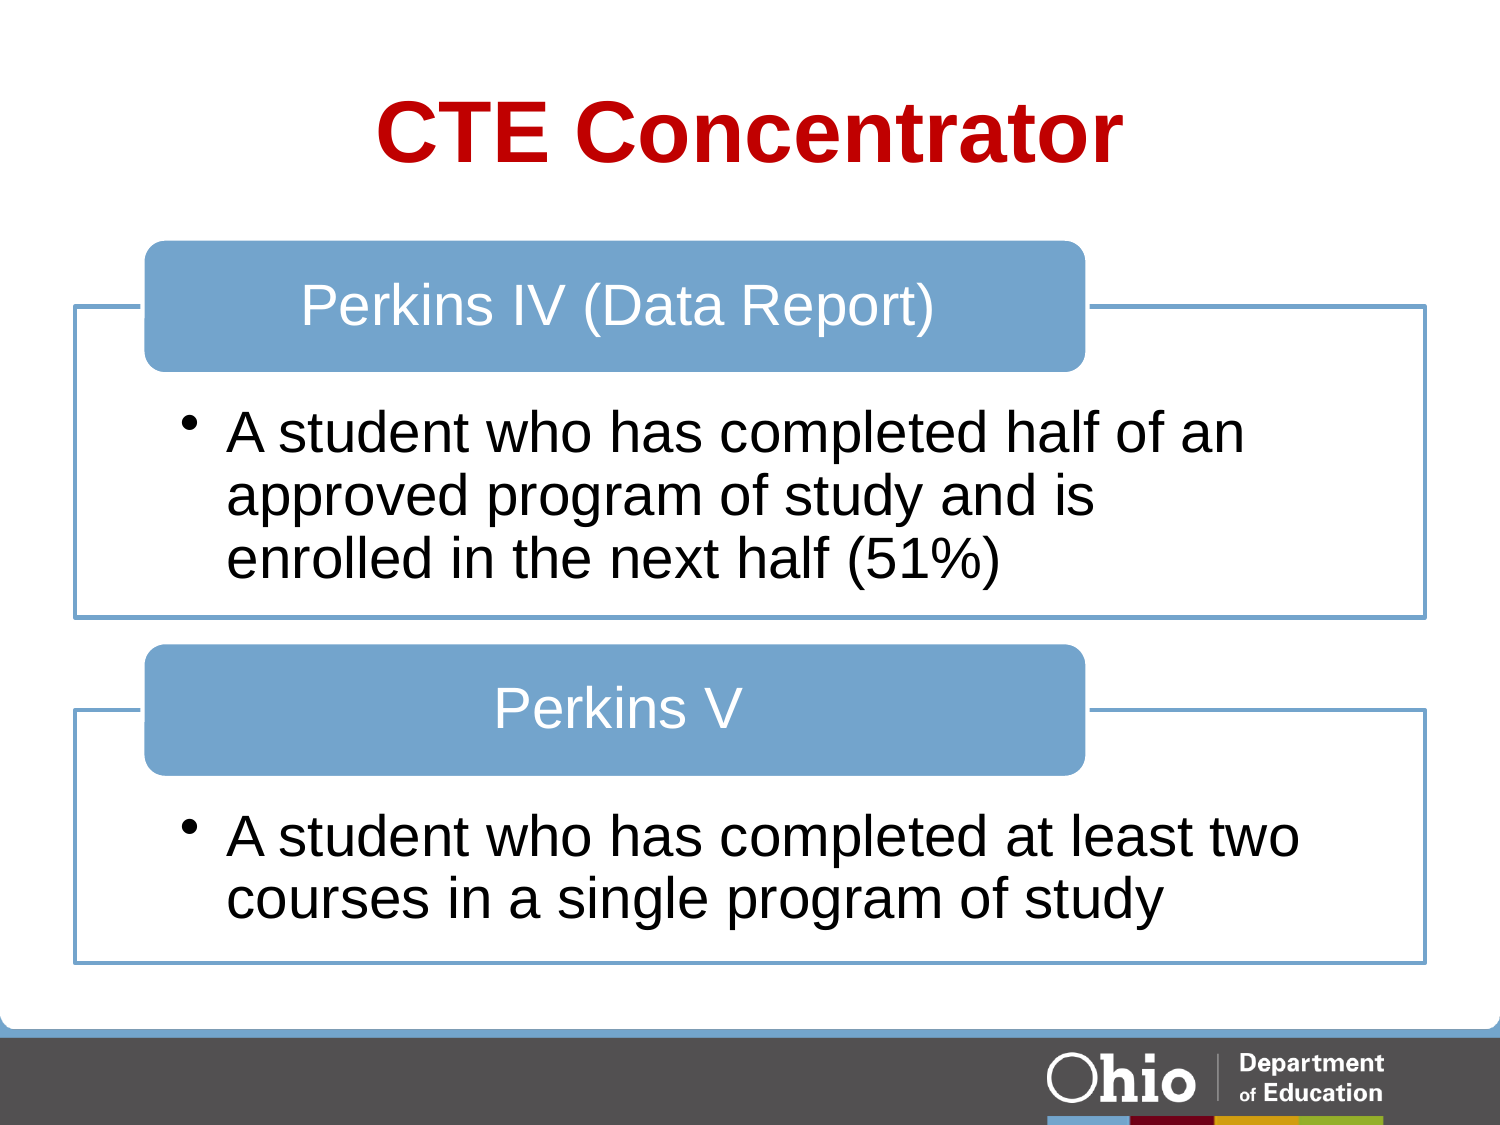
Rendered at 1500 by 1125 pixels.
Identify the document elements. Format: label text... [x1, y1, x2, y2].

title CTE Concentrator [75, 75, 1425, 181]
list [74, 229, 1426, 973]
picture [0, 992, 1500, 1125]
